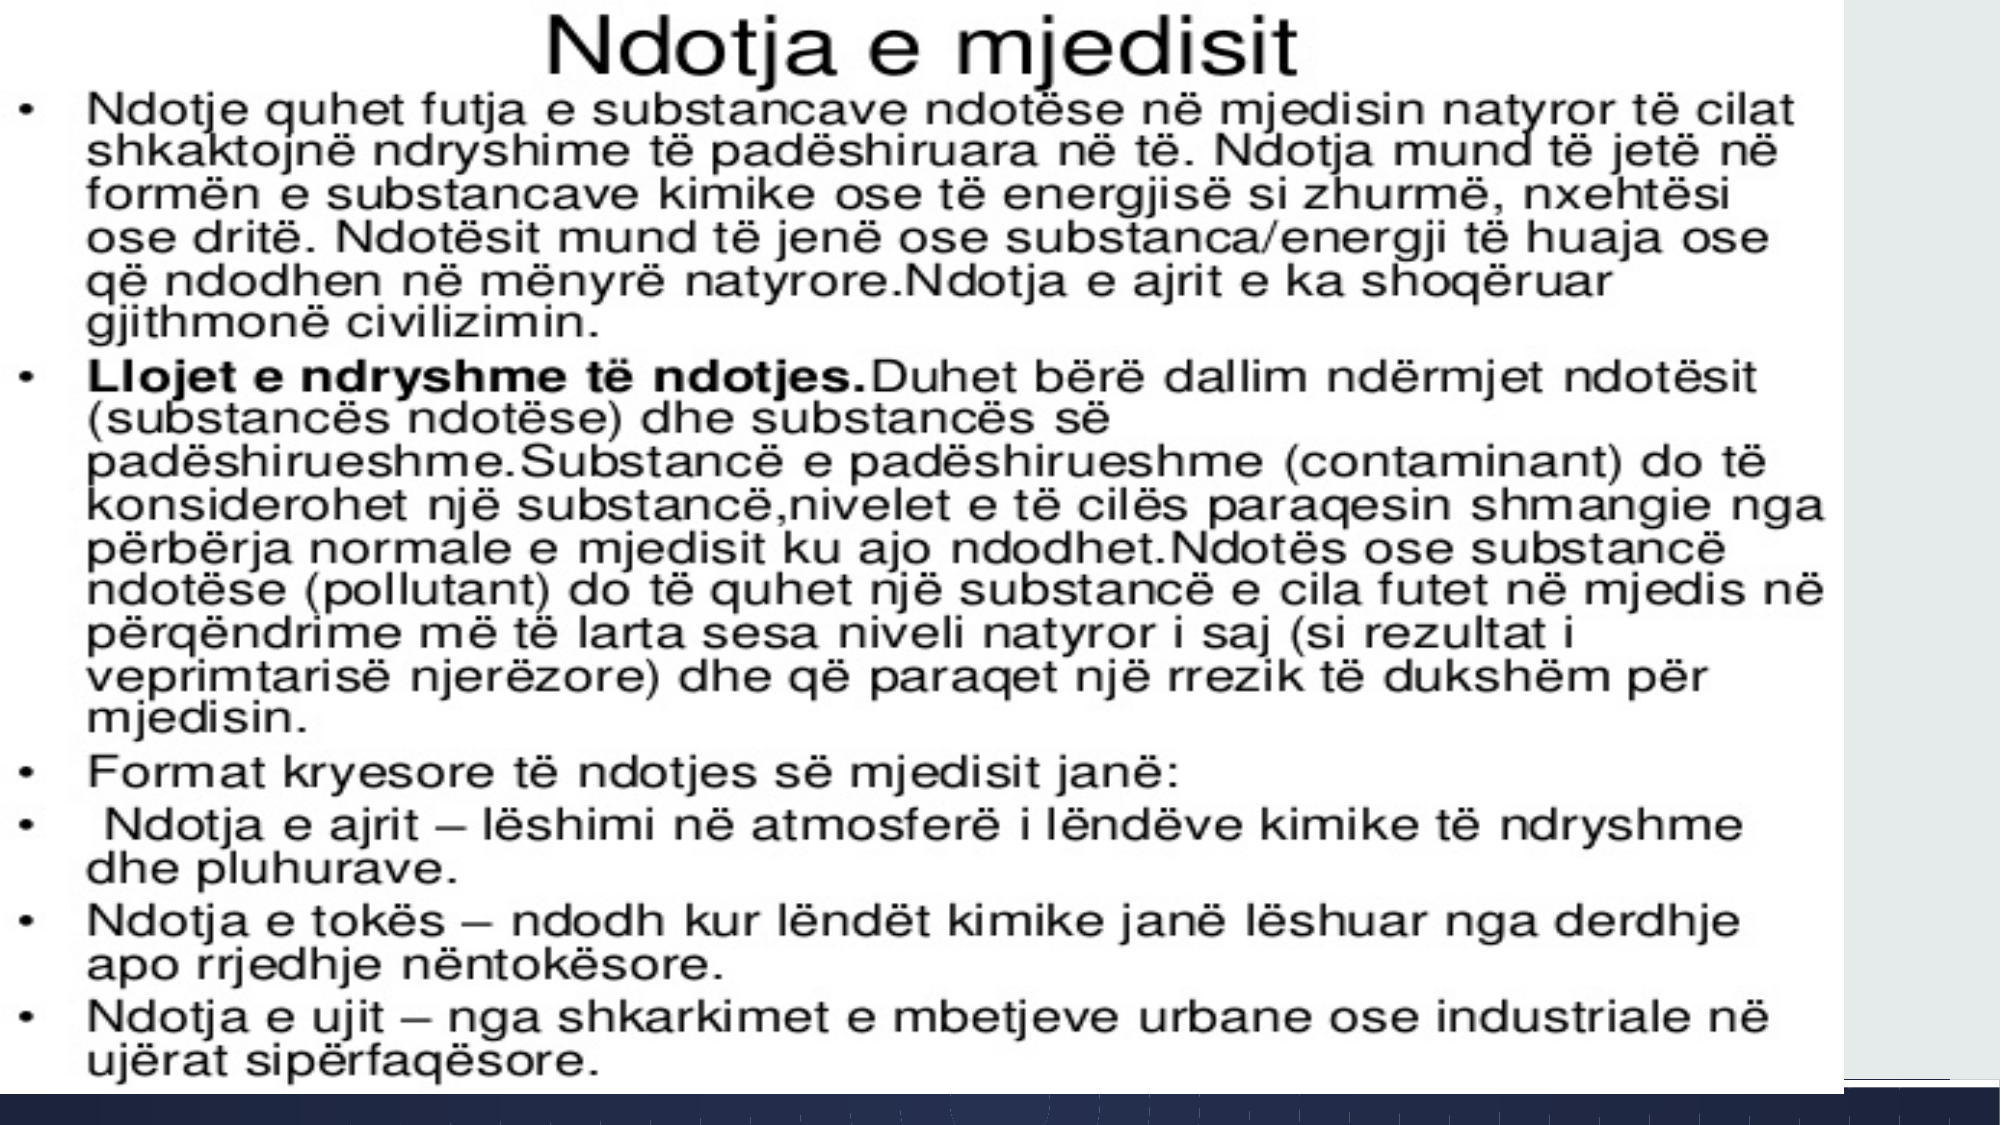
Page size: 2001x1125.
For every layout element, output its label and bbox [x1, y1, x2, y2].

list [0, 0, 1844, 1094]
